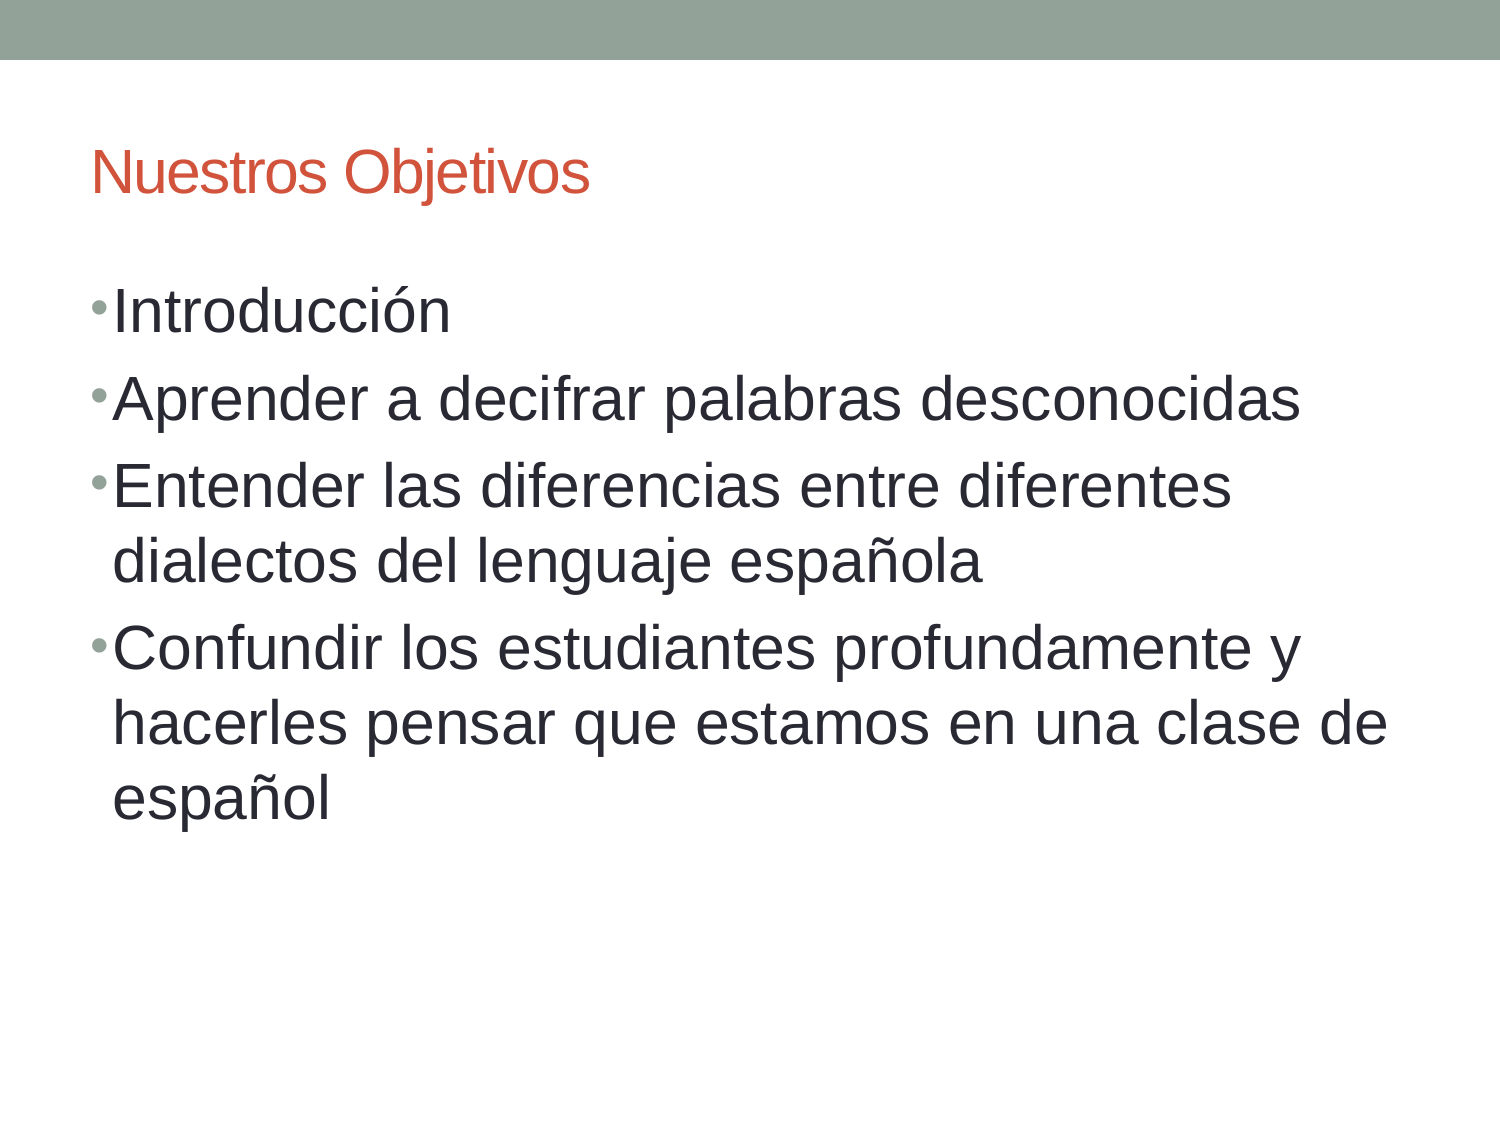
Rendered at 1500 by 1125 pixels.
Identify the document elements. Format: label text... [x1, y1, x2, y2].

list Introducción Aprender a decifrar palabras desconocidas Entender las diferencias entre diferentes dialectos del lenguaje española Confundir los estudiantes profundamente y hacerles pensar que estamos en una clase de español [75, 262, 1425, 1063]
title Nuestros Objetivos [75, 87, 1425, 250]
